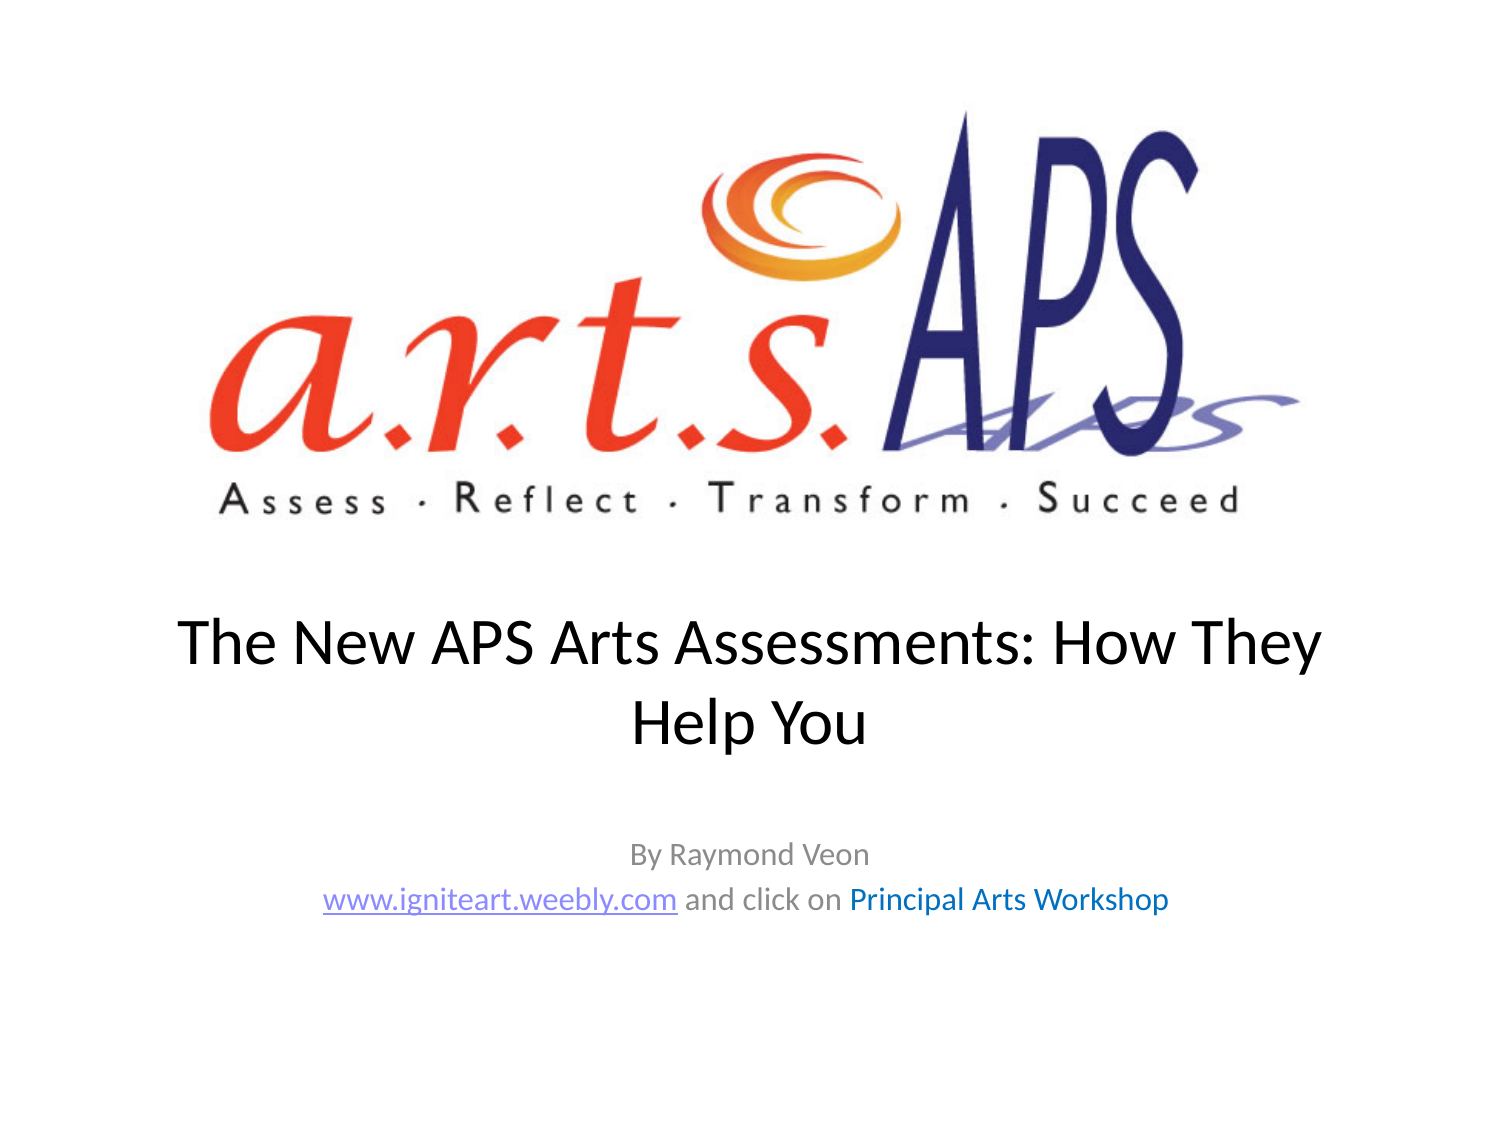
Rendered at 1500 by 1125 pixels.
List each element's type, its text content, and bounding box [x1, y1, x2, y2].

title The New APS Arts Assessments: How They Help You [112, 500, 1388, 775]
subtitle By Raymond Veon www.igniteart.weebly.com and click on Principal Arts Workshop [225, 825, 1275, 925]
picture [187, 76, 1321, 576]
